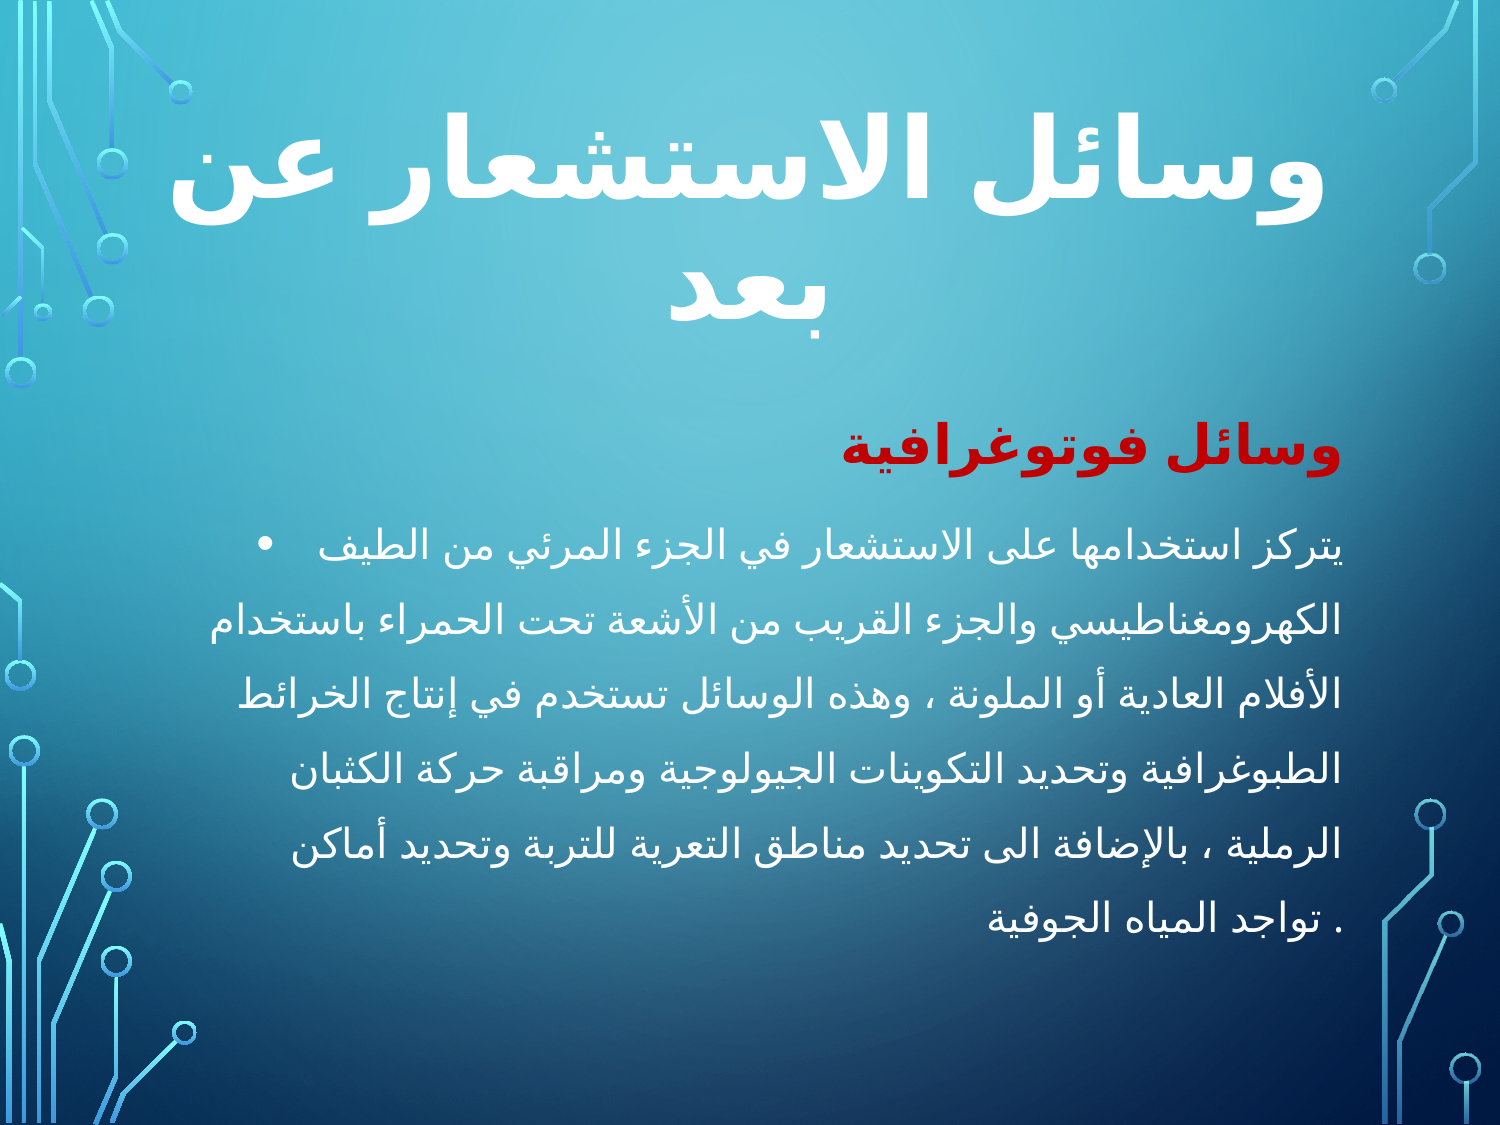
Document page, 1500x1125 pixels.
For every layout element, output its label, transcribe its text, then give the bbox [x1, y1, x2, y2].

list وسائل فوتوغرافية يتركز استخدامها على الاستشعار في الجزء المرئي من الطيف الكهرومغناطيسي والجزء القريب من الأشعة تحت الحمراء باستخدام الأفلام العادية أو الملونة ، وهذه الوسائل تستخدم في إنتاج الخرائط الطبوغرافية وتحديد التكوينات الجيولوجية ومراقبة حركة الكثبان الرملية ، بالإضافة الى تحديد مناطق التعرية للتربة وتحديد أماكن تواجد المياه الجوفية . [140, 369, 1360, 950]
title وسائل الاستشعار عن بعد [140, 101, 1360, 344]
